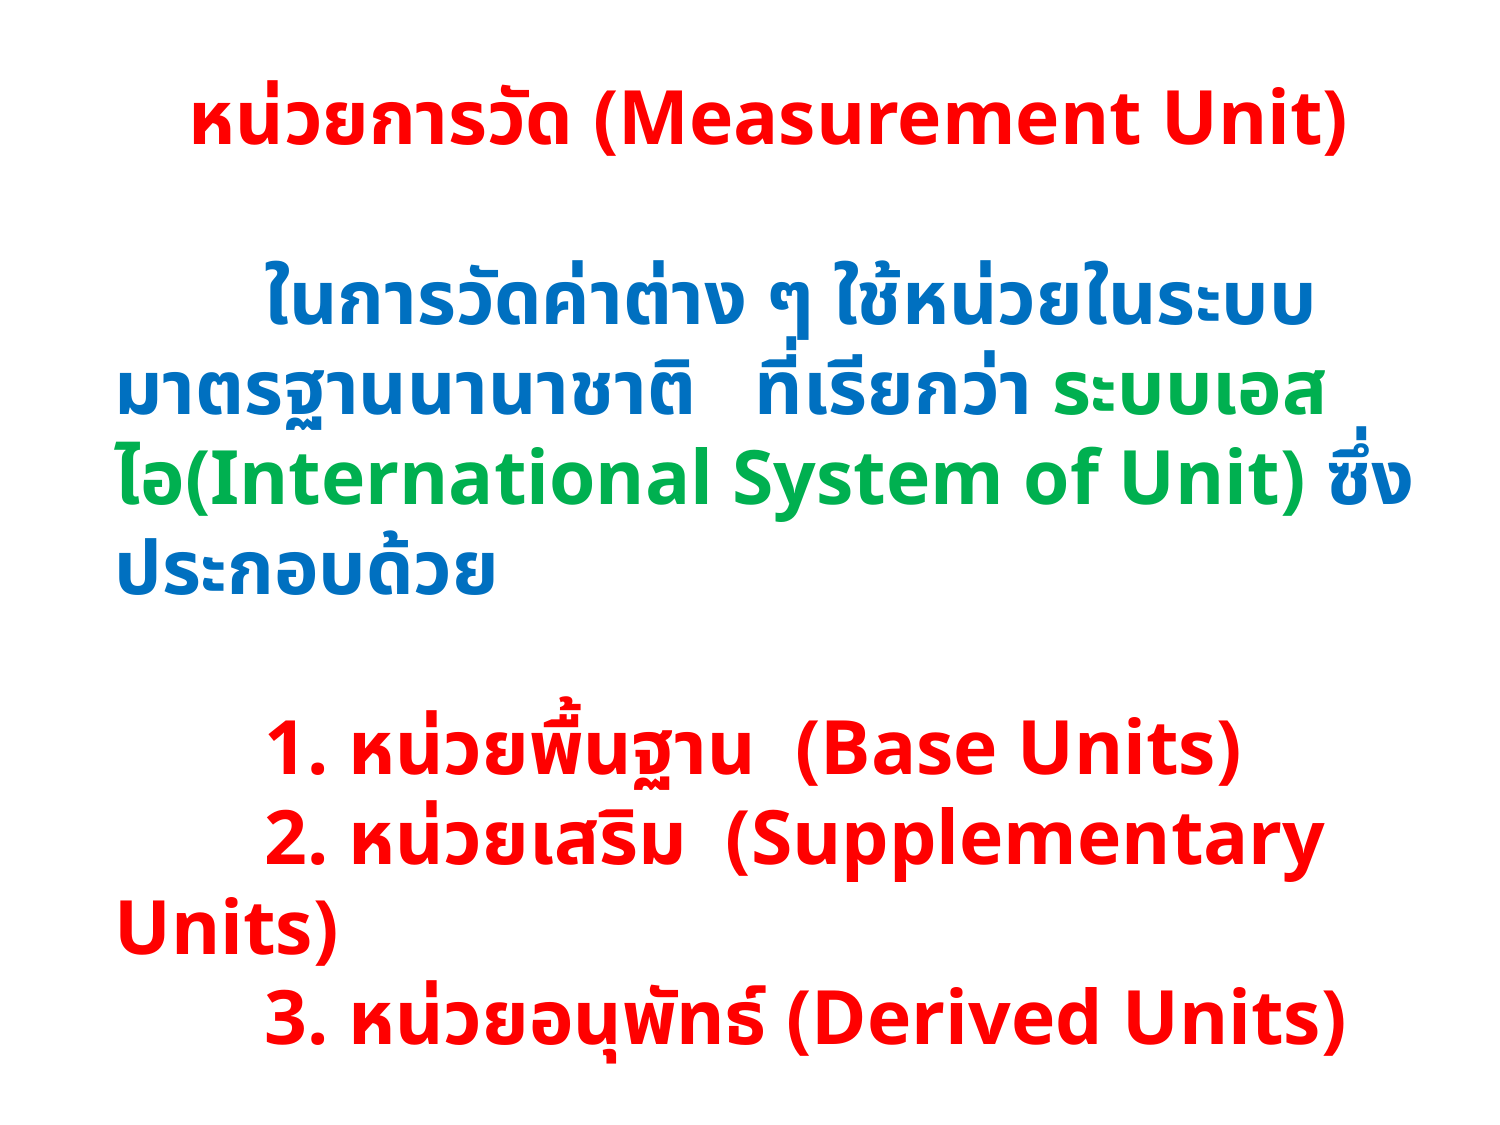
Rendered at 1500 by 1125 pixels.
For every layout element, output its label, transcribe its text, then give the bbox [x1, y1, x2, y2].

text_box หน่วยการวัด (Measurement Unit) ในการวัดค่าต่าง ๆ ใช้หน่วยในระบบมาตรฐานนานาชาติ ที่เรียกว่า ระบบเอสไอ(International System of Unit) ซึ่งประกอบด้วย 1. หน่วยพื้นฐาน (Base Units) 2. หน่วยเสริม (Supplementary Units) 3. หน่วยอนุพัทธ์ (Derived Units) [99, 62, 1438, 1068]
